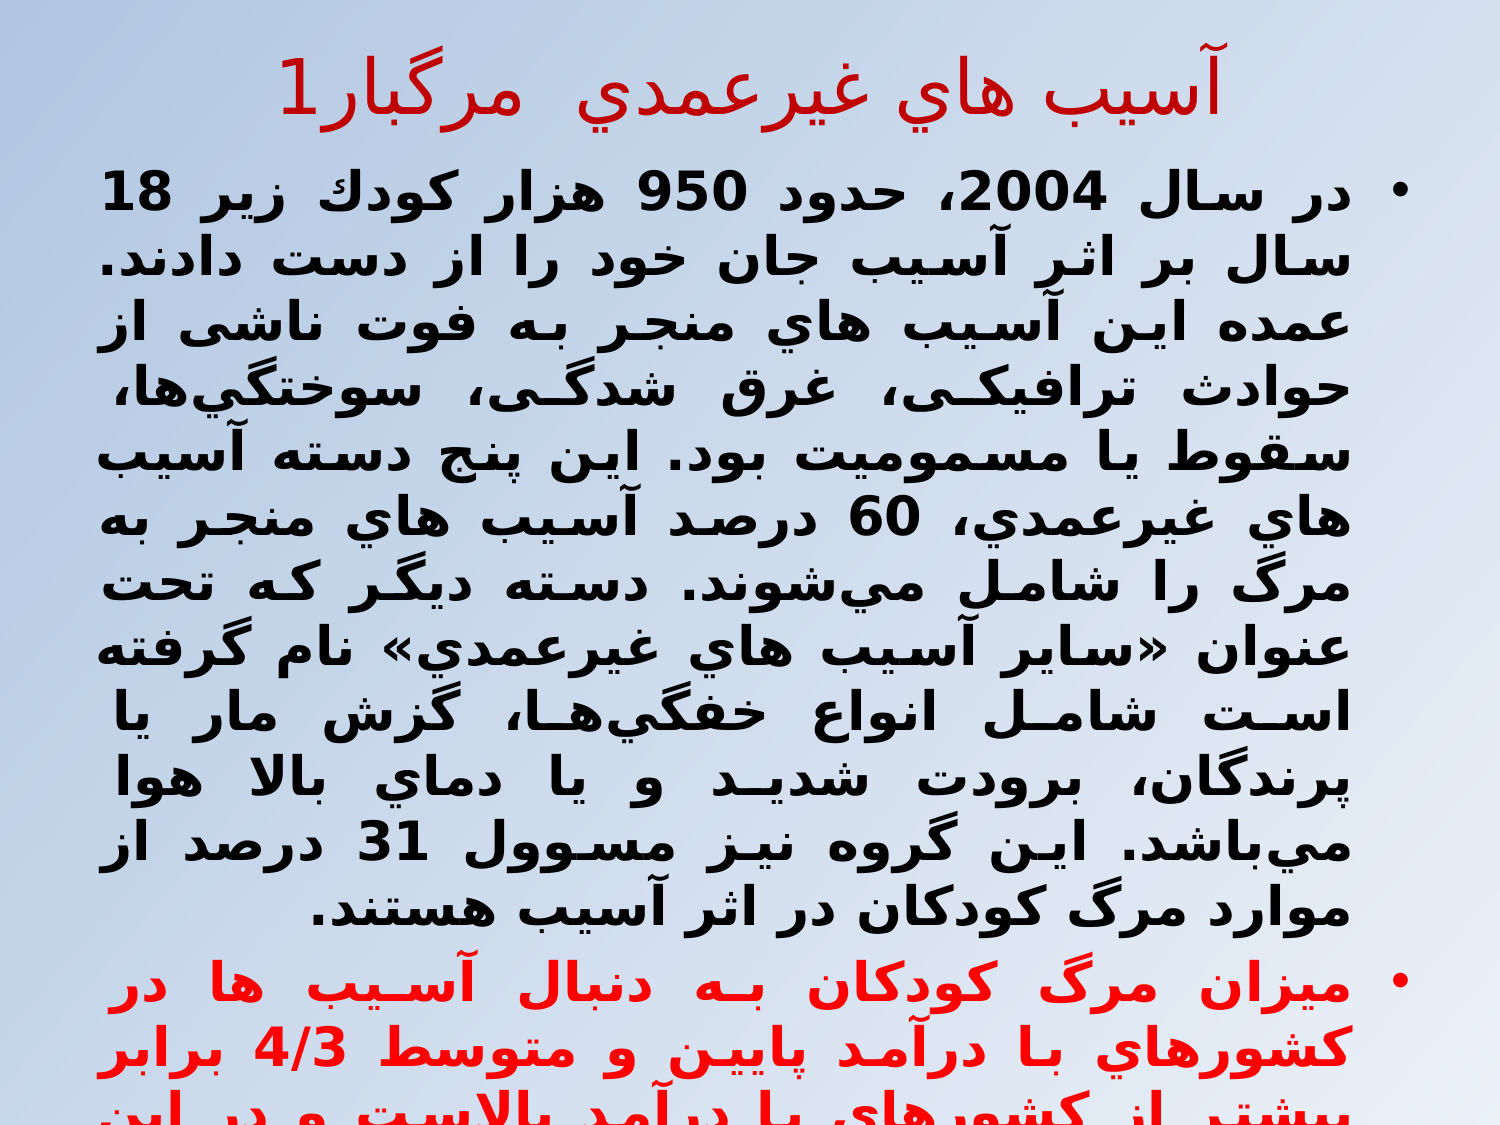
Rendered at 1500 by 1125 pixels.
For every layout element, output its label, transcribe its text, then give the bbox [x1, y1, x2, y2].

title آسيب هاي غيرعمدي مرگبار1 [75, 30, 1425, 138]
list در سال 2004، حدود 950 هزار كودك زير 18 سال بر اثر آسيب جان خود را از دست دادند. عمده اين آسيب هاي منجر به فوت ناشی از حوادث ترافیکی، غرق شدگی، سوختگي‌ها، سقوط يا مسموميت بود. اين پنج دسته آسيب هاي غيرعمدي، 60 درصد آسيب هاي منجر به مرگ را شامل مي‌شوند. دسته ديگر كه تحت عنوان «ساير آسيب هاي غيرعمدي» نام گرفته است شامل انواع خفگي‌ها، گزش مار يا پرندگان، برودت شديد و یا دماي بالا هوا مي‌باشد. اين گروه نيز مسوول 31 درصد از موارد مرگ كودكان در اثر آسيب هستند. ميزان مرگ كودكان به دنبال آسيب ها در كشورهاي با درآمد پايين و متوسط 4/3 برابر بيشتر از كشورهاي با درآمد بالاست و در اين كشورها تنوع روش‌هاي منجر به آسيب كودكان بيشتر است. مرگ های ناشي از آتش سوزی و حریق در كشورهاي كم درآمد حدود11 مرتبه بالاتر از كشورهاي پردرآمد است. اين رقم در مورد غرق شدگی و مسموميت و سقوط از بلندي نيز به ترتيب 6، 4 و 6 برابر بيشتر است. [75, 149, 1425, 870]
